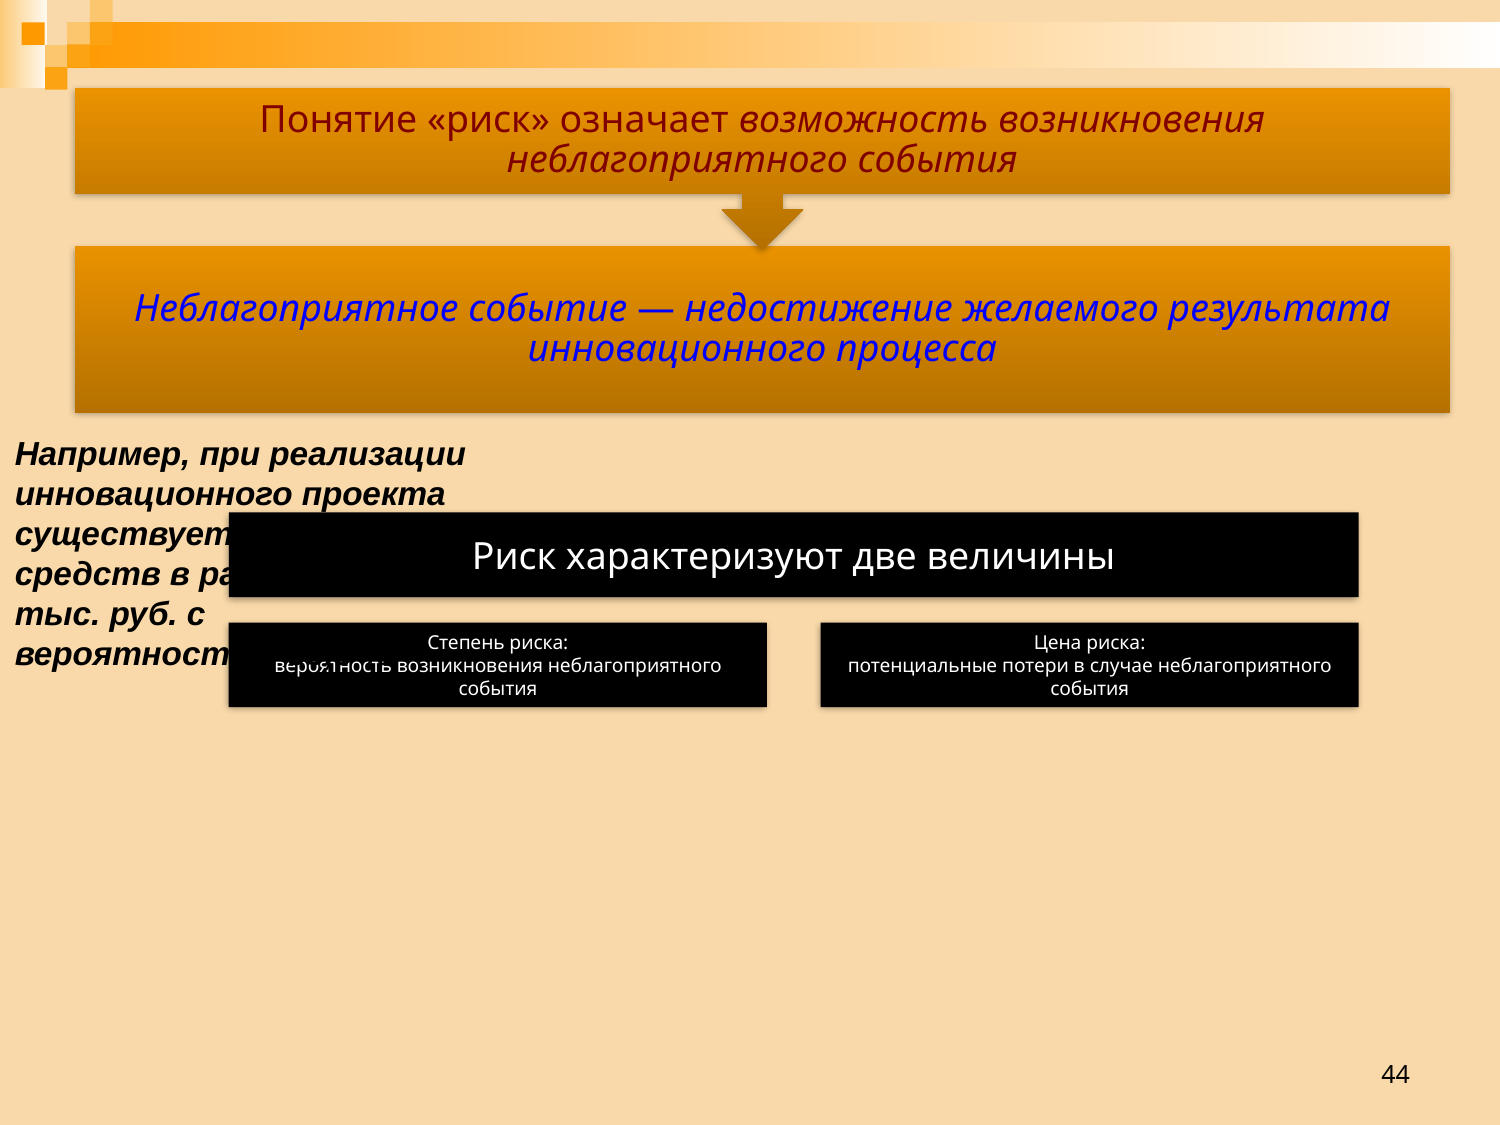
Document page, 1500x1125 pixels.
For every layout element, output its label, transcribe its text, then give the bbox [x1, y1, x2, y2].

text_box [87, 512, 1500, 1038]
slide_number 44 [1074, 1047, 1426, 1101]
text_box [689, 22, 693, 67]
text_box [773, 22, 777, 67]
text_box Например, при реализации инновационного проекта существует риск потери средств в размере 4371,35 тыс. руб. с вероятностью 33,8 % [0, 424, 488, 680]
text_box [74, 87, 1451, 413]
